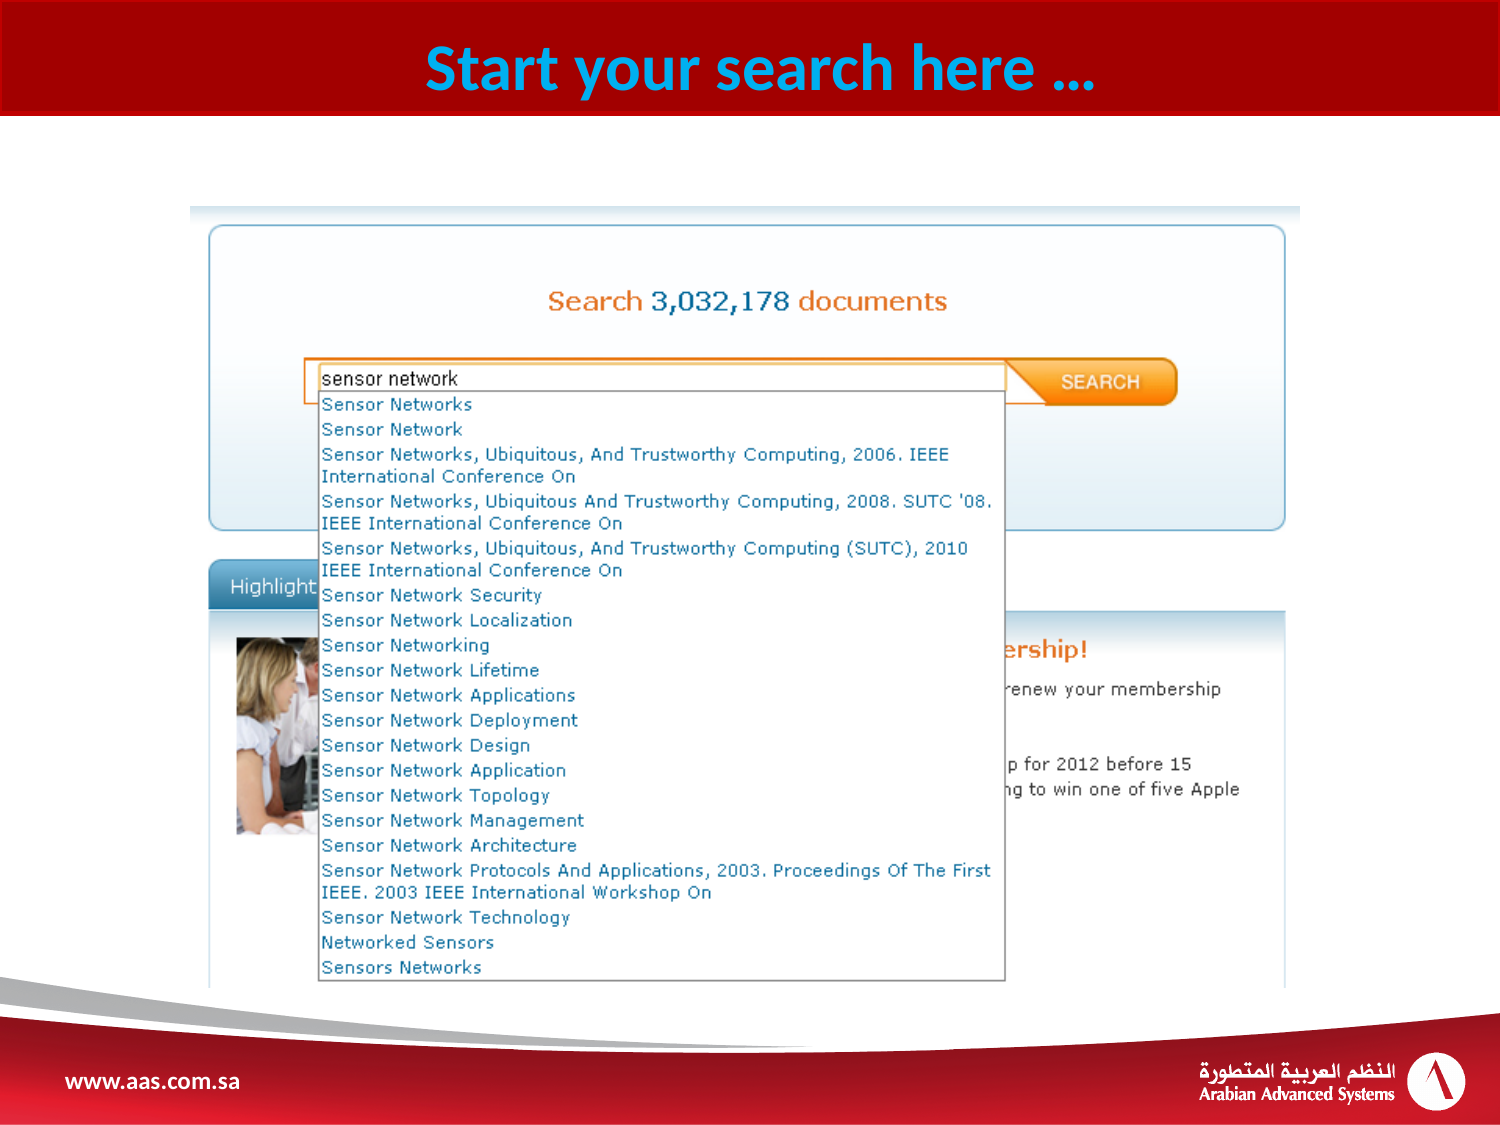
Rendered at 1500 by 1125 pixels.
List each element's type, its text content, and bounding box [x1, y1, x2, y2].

picture [0, 206, 1500, 1125]
text_box Start your search here … [112, 16, 1413, 112]
